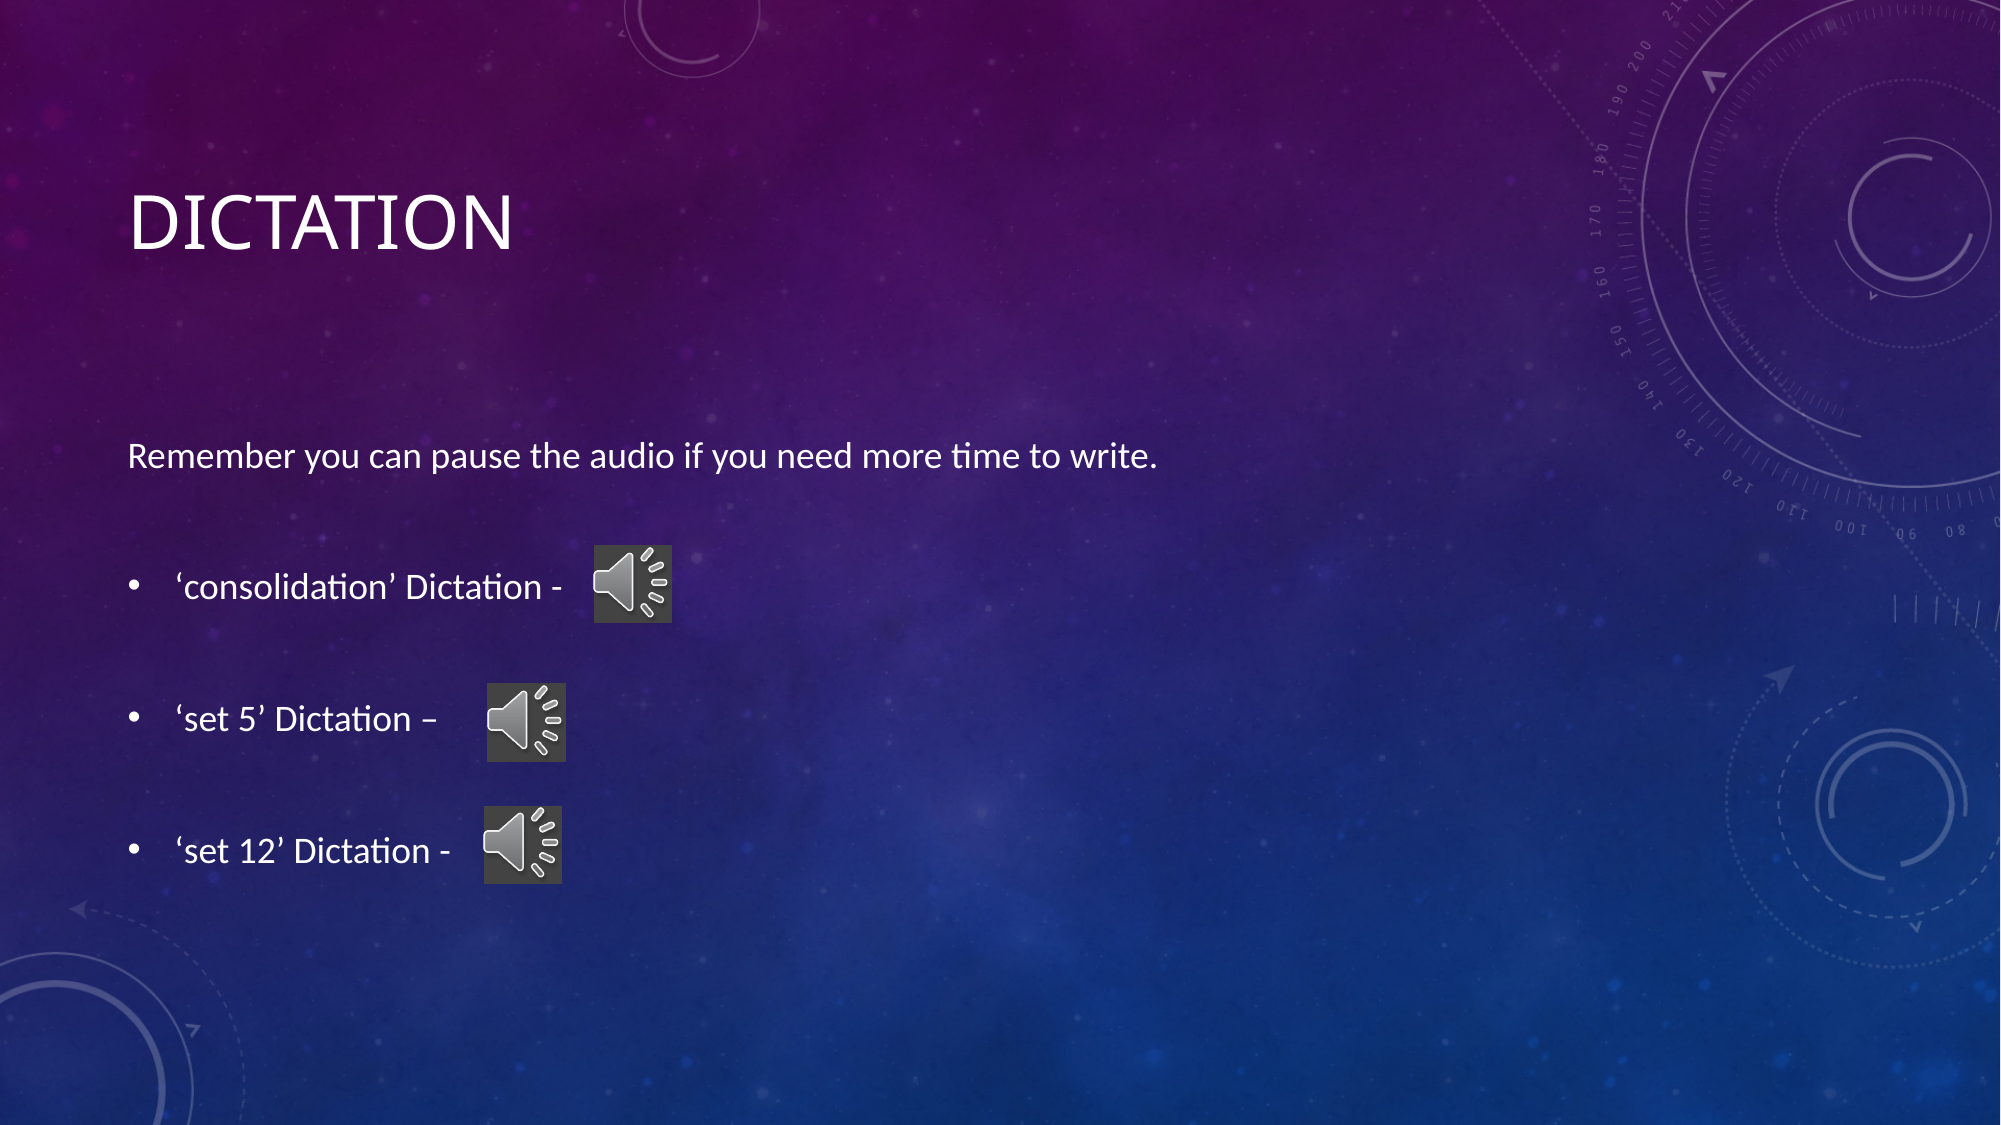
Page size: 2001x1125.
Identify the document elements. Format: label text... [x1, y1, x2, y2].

title Dictation [112, 99, 1775, 339]
list Remember you can pause the audio if you need more time to write. ‘consolidation’ Dictation - ‘set 5’ Dictation – ‘set 12’ Dictation - [112, 351, 1775, 950]
picture [0, 0, 2001, 1125]
